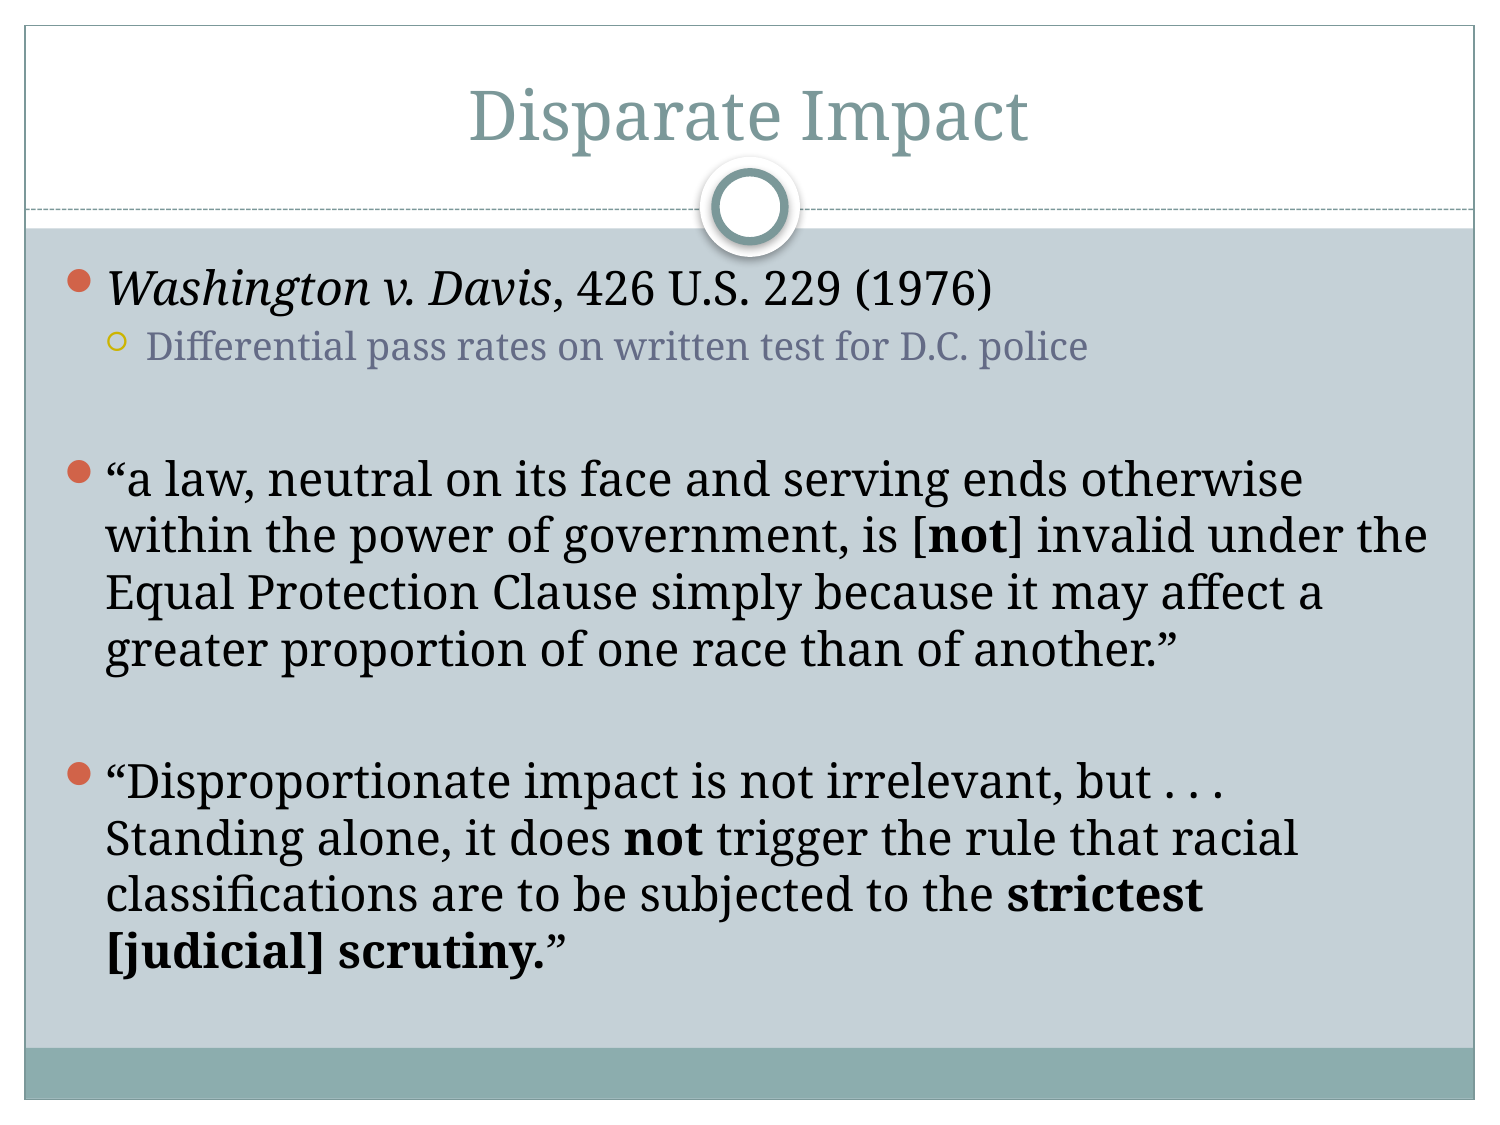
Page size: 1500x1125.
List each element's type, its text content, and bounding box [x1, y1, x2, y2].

list Washington v. Davis, 426 U.S. 229 (1976) Differential pass rates on written test for D.C. police “a law, neutral on its face and serving ends otherwise within the power of government, is [not] invalid under the Equal Protection Clause simply because it may affect a greater proportion of one race than of another.” “Disproportionate impact is not irrelevant, but . . . Standing alone, it does not trigger the rule that racial classifications are to be subjected to the strictest [judicial] scrutiny.” [49, 250, 1445, 1001]
title Disparate Impact [49, 37, 1450, 162]
